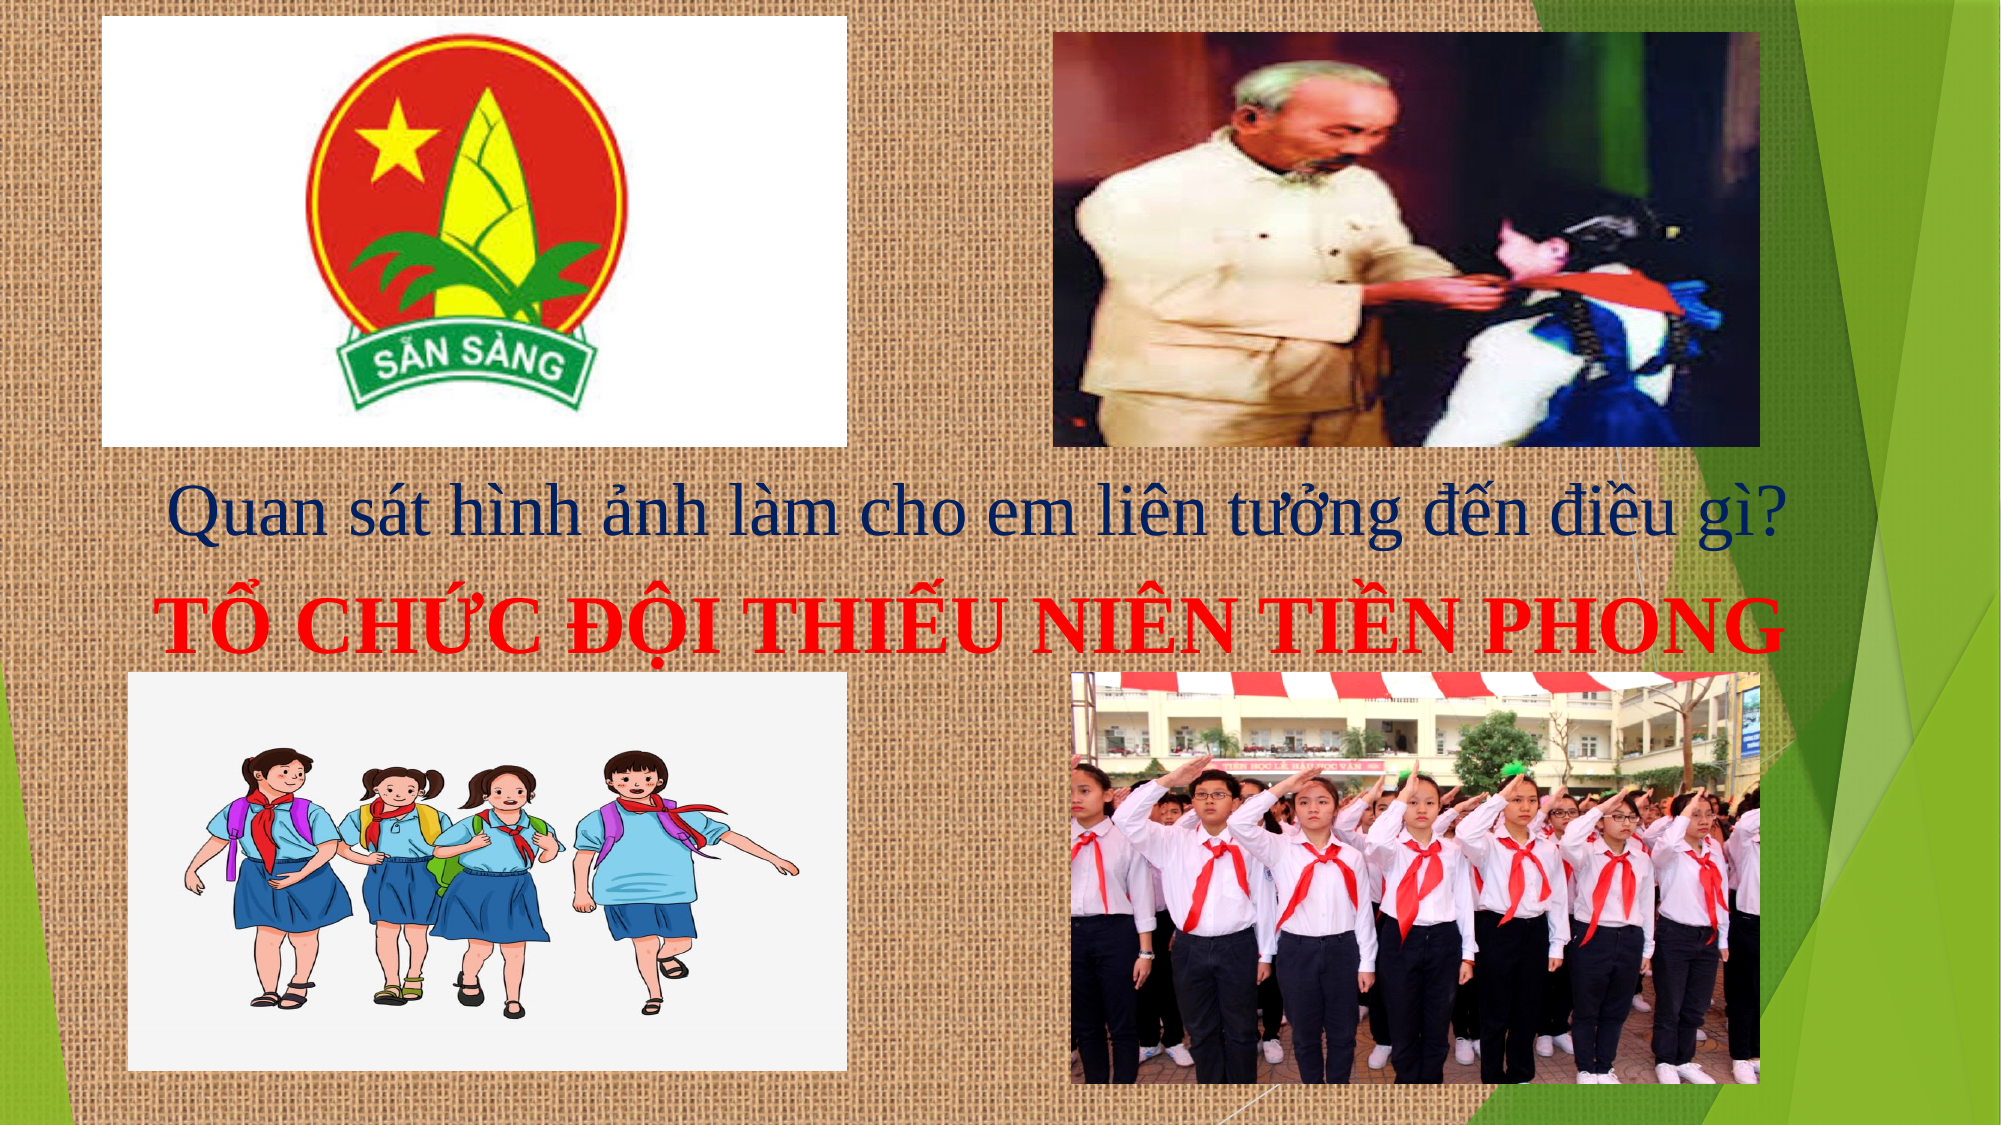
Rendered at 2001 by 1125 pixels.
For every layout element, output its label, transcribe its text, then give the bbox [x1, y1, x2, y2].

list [128, 671, 847, 1071]
picture [1071, 671, 1760, 1085]
title Quan sát hình ảnh làm cho em liên tưởng đến điều gì? [0, 452, 1957, 566]
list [101, 15, 847, 448]
picture [1052, 32, 1760, 448]
text_box TỔ CHỨC ĐỘI THIẾU NIÊN TIỀN PHONG [138, 562, 1804, 678]
